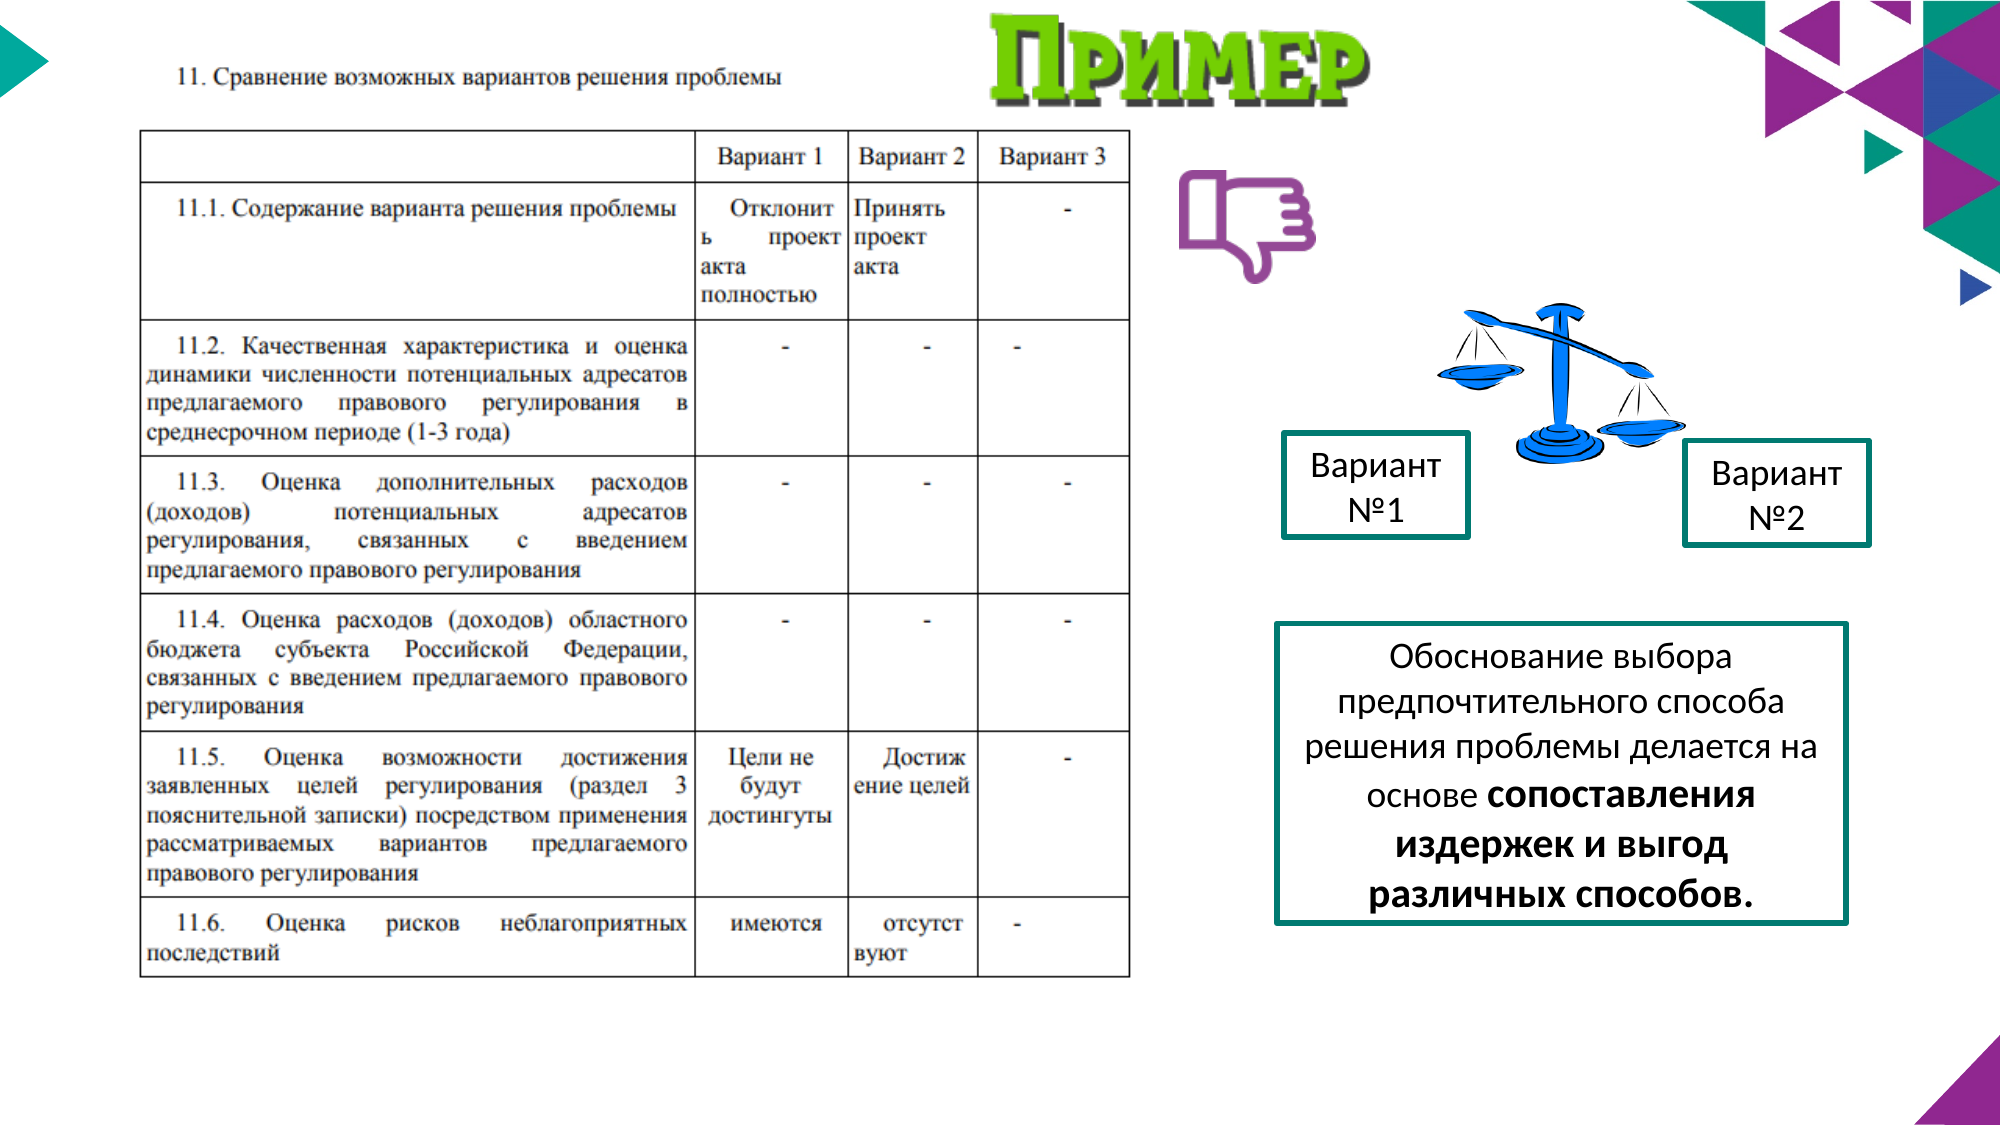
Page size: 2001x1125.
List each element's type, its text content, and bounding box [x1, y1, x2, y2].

picture [0, 0, 2000, 1125]
text_box Обоснование выбора предпочтительного способа решения проблемы делается на основе сопоставления издержек и выгод различных способов. [1276, 623, 1847, 924]
text_box Вариант №2 [1685, 440, 1869, 546]
text_box Вариант №1 [1284, 432, 1468, 538]
